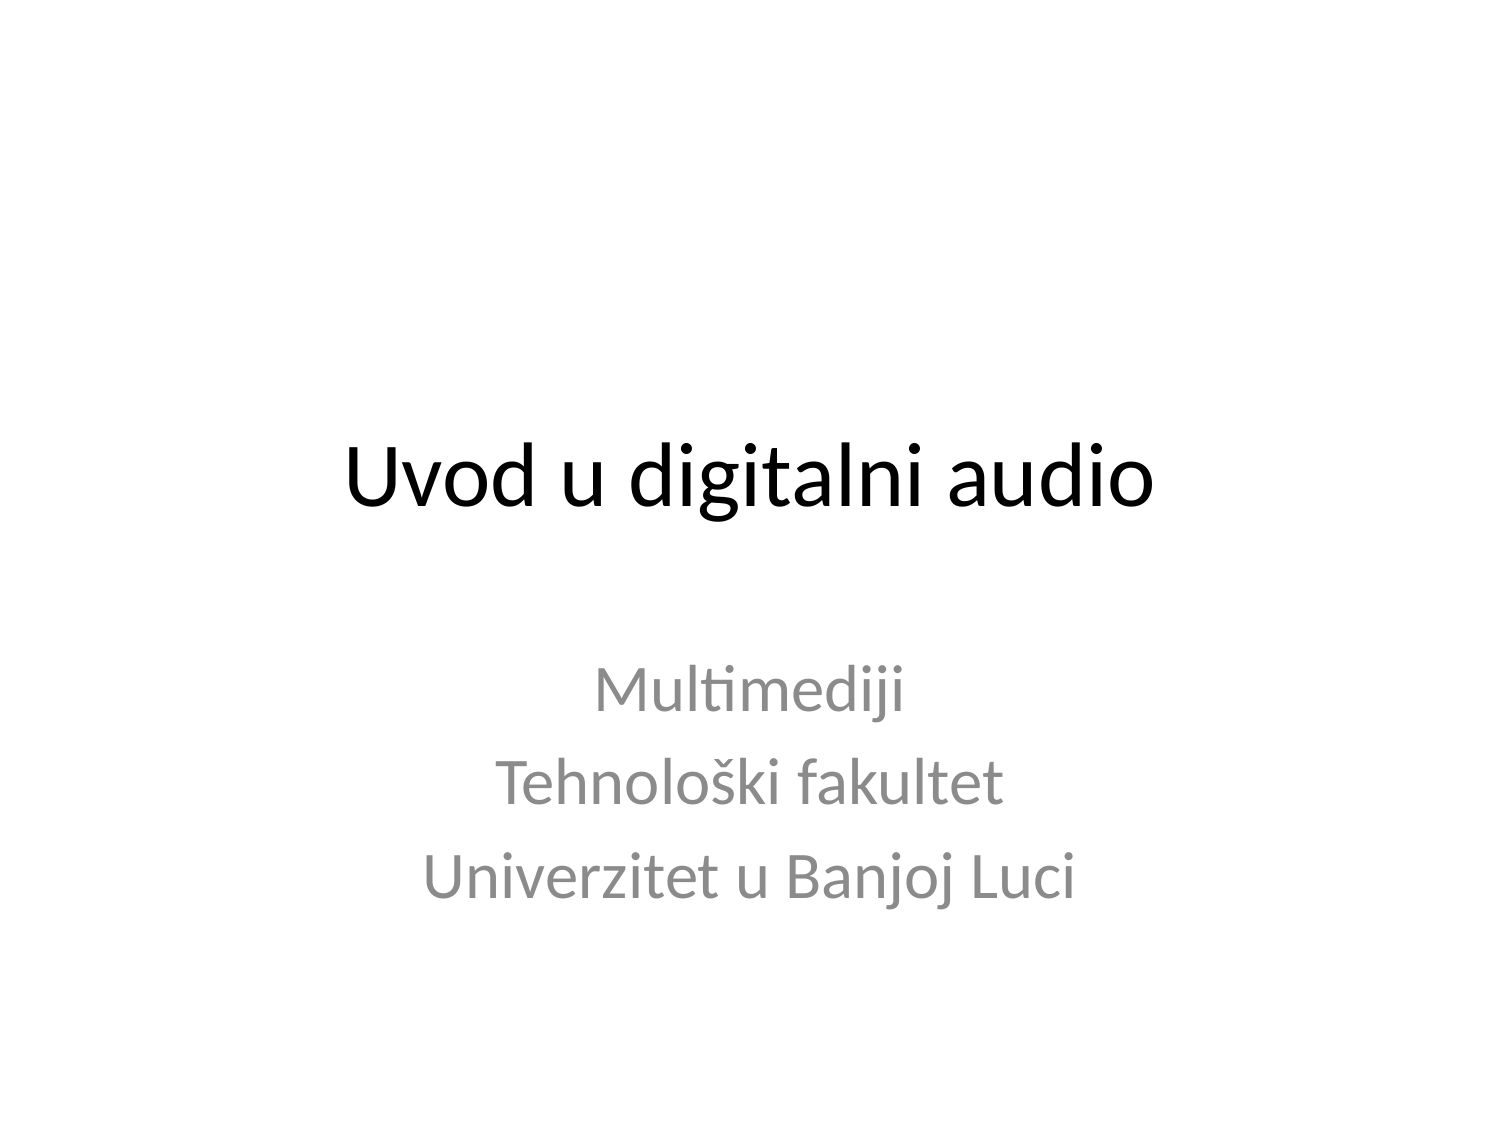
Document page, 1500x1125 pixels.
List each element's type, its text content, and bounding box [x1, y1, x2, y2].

title Uvod u digitalni audio [112, 349, 1388, 591]
subtitle Multimediji Tehnološki fakultet Univerzitet u Banjoj Luci [225, 637, 1275, 925]
